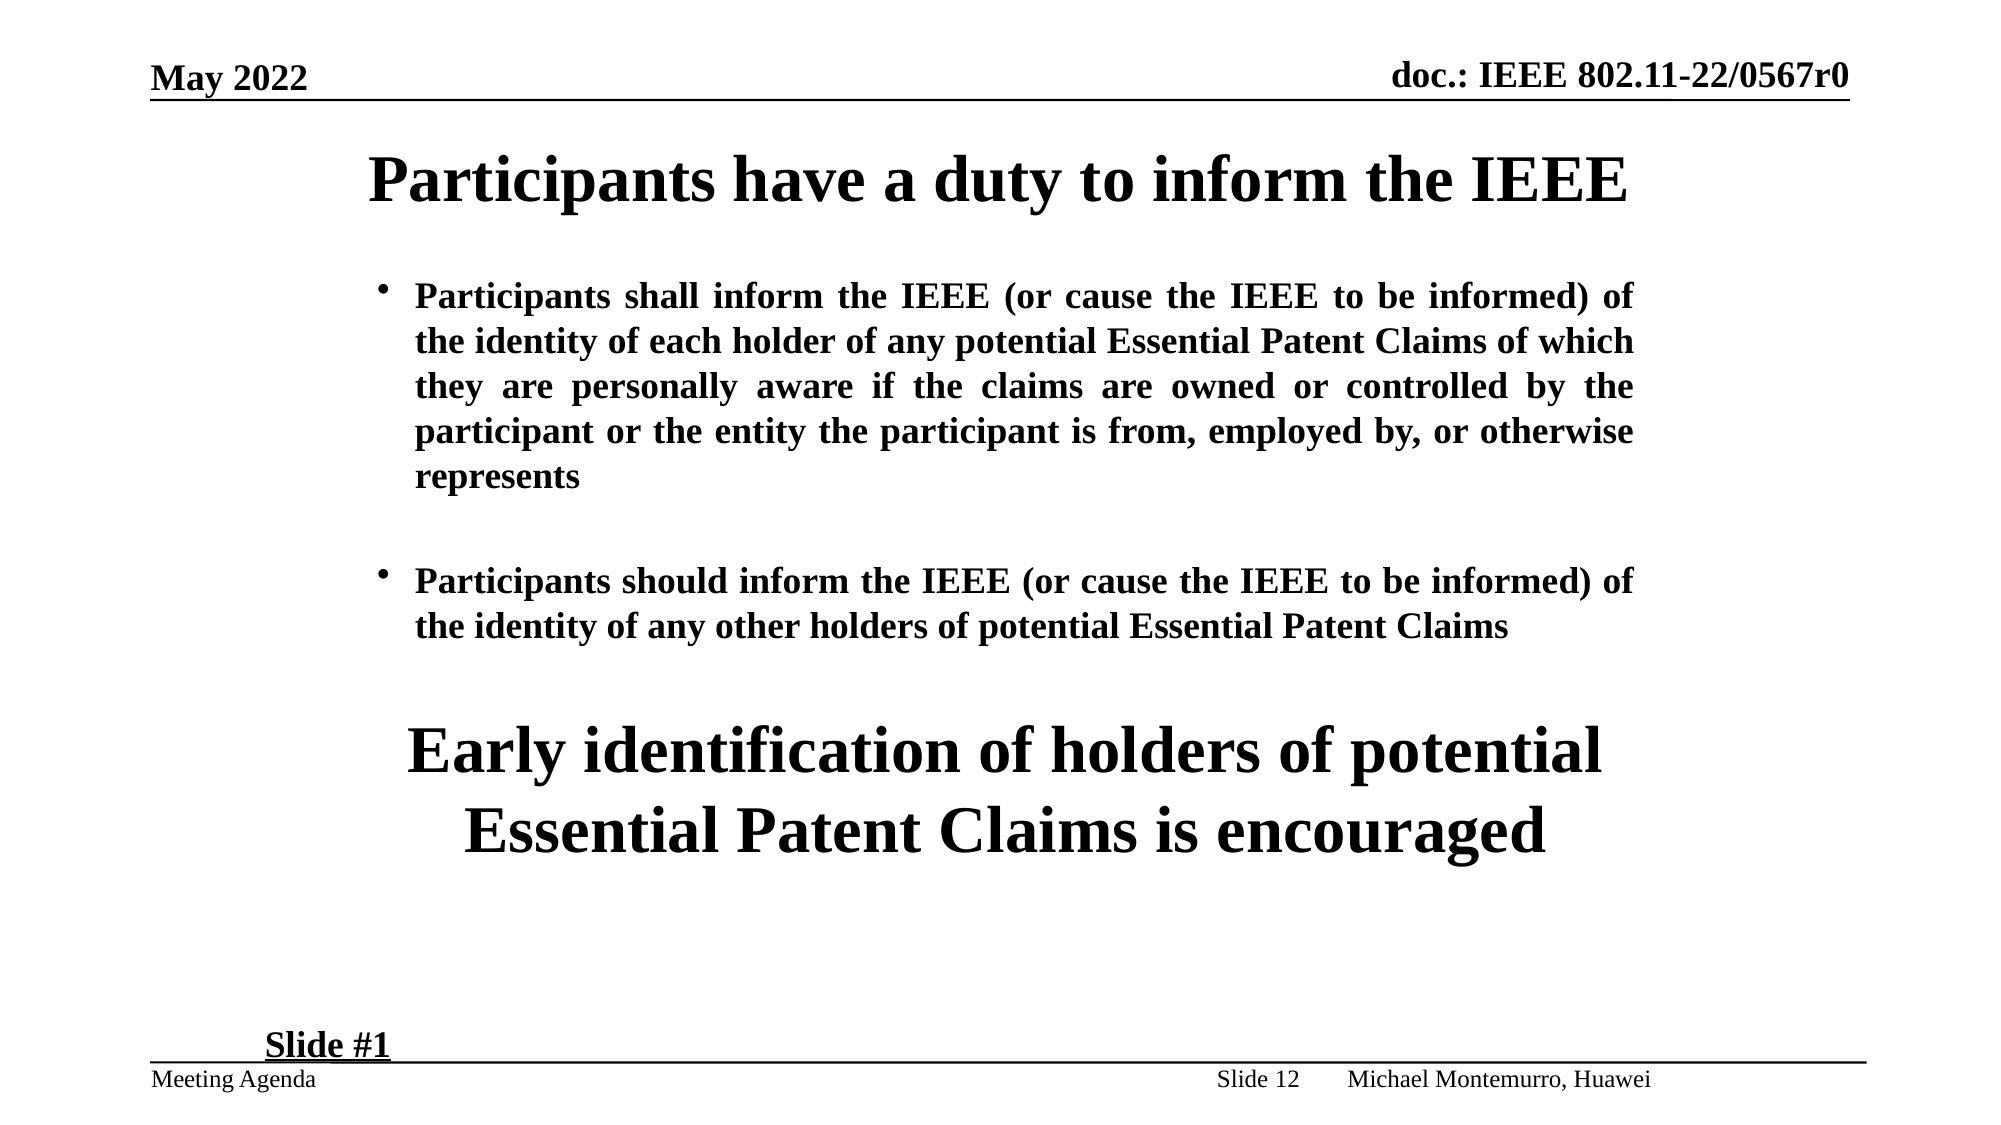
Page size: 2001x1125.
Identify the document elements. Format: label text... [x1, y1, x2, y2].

text_box Slide #1 [250, 1012, 407, 1073]
text_box [337, 37, 1688, 163]
footer Michael Montemurro, Huawei [1249, 1061, 1652, 1093]
text_box Participants have a duty to inform the IEEE [350, 87, 1650, 263]
text_box Participants shall inform the IEEE (or cause the IEEE to be informed) of the identity of each holder of any potential Essential Patent Claims of which they are personally aware if the claims are owned or controlled by the participant or the entity the participant is from, employed by, or otherwise represents Participants should inform the IEEE (or cause the IEEE to be informed) of the identity of any other holders of potential Essential Patent Claims Early identification of holders of potential Essential Patent Claims is encouraged [362, 263, 1650, 1100]
